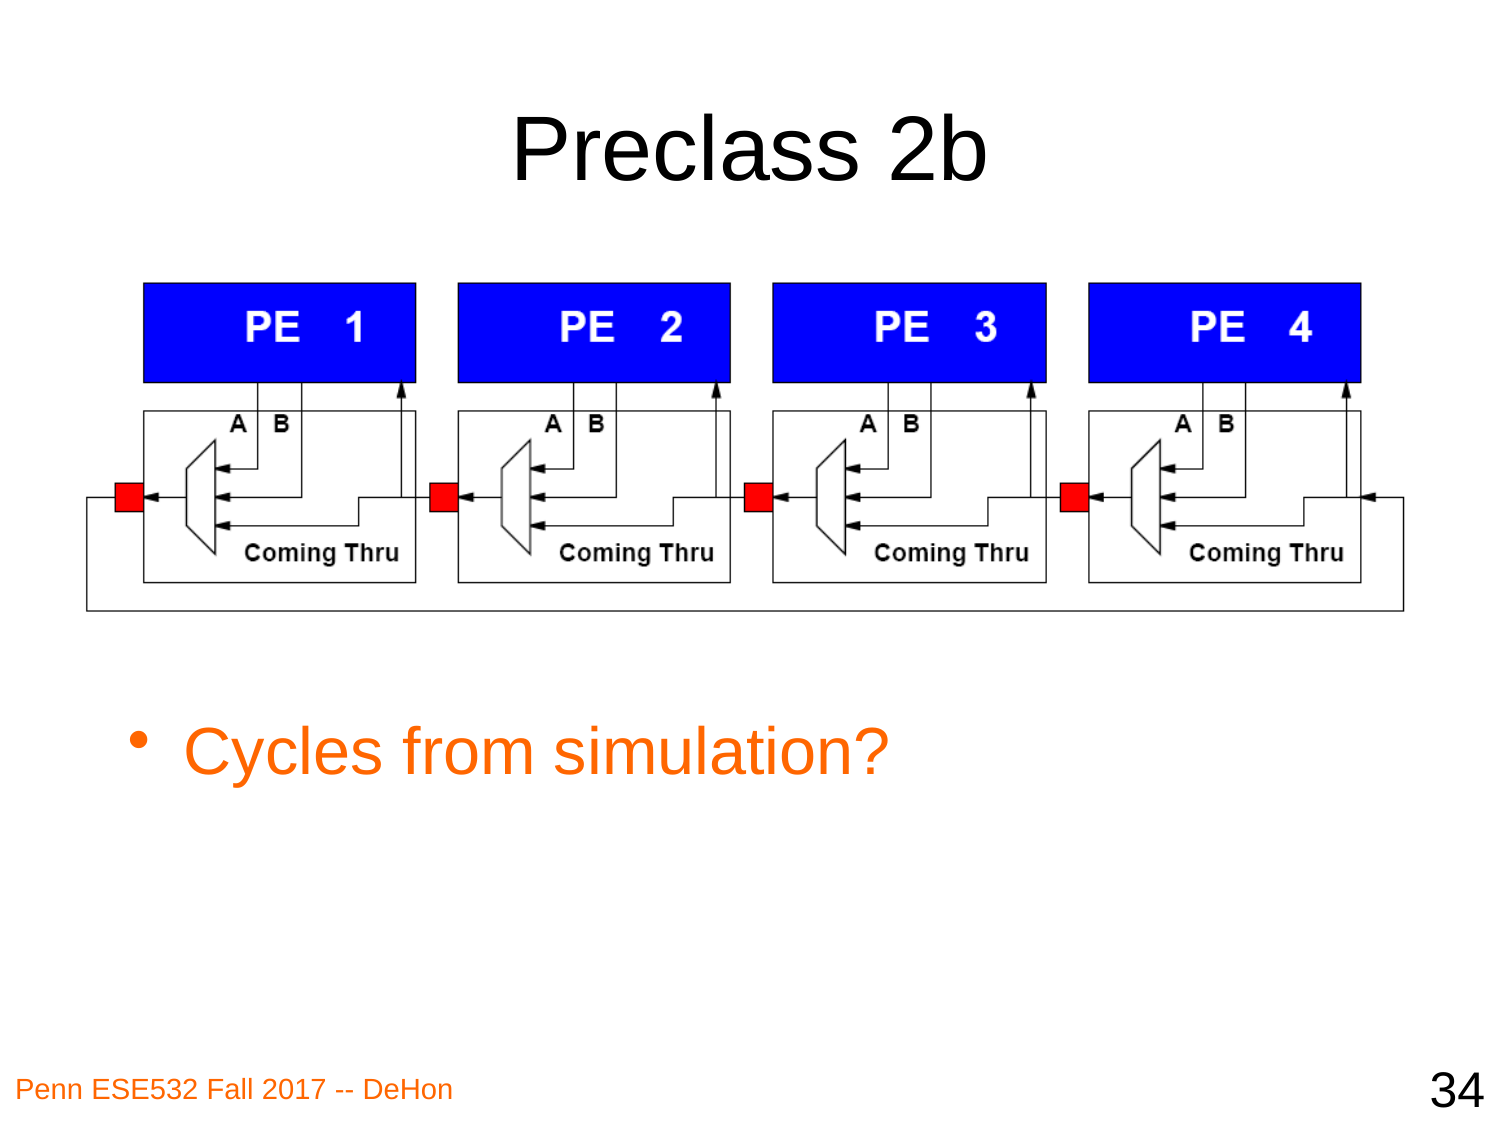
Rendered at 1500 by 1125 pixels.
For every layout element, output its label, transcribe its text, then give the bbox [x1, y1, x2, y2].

slide_number Penn ESE532 Fall 2017 -- DeHon [0, 1062, 576, 1125]
title Preclass 2b [112, 49, 1388, 238]
list Cycles from simulation? [112, 699, 1388, 1001]
picture [49, 262, 1438, 626]
slide_number 34 [1187, 1049, 1500, 1125]
